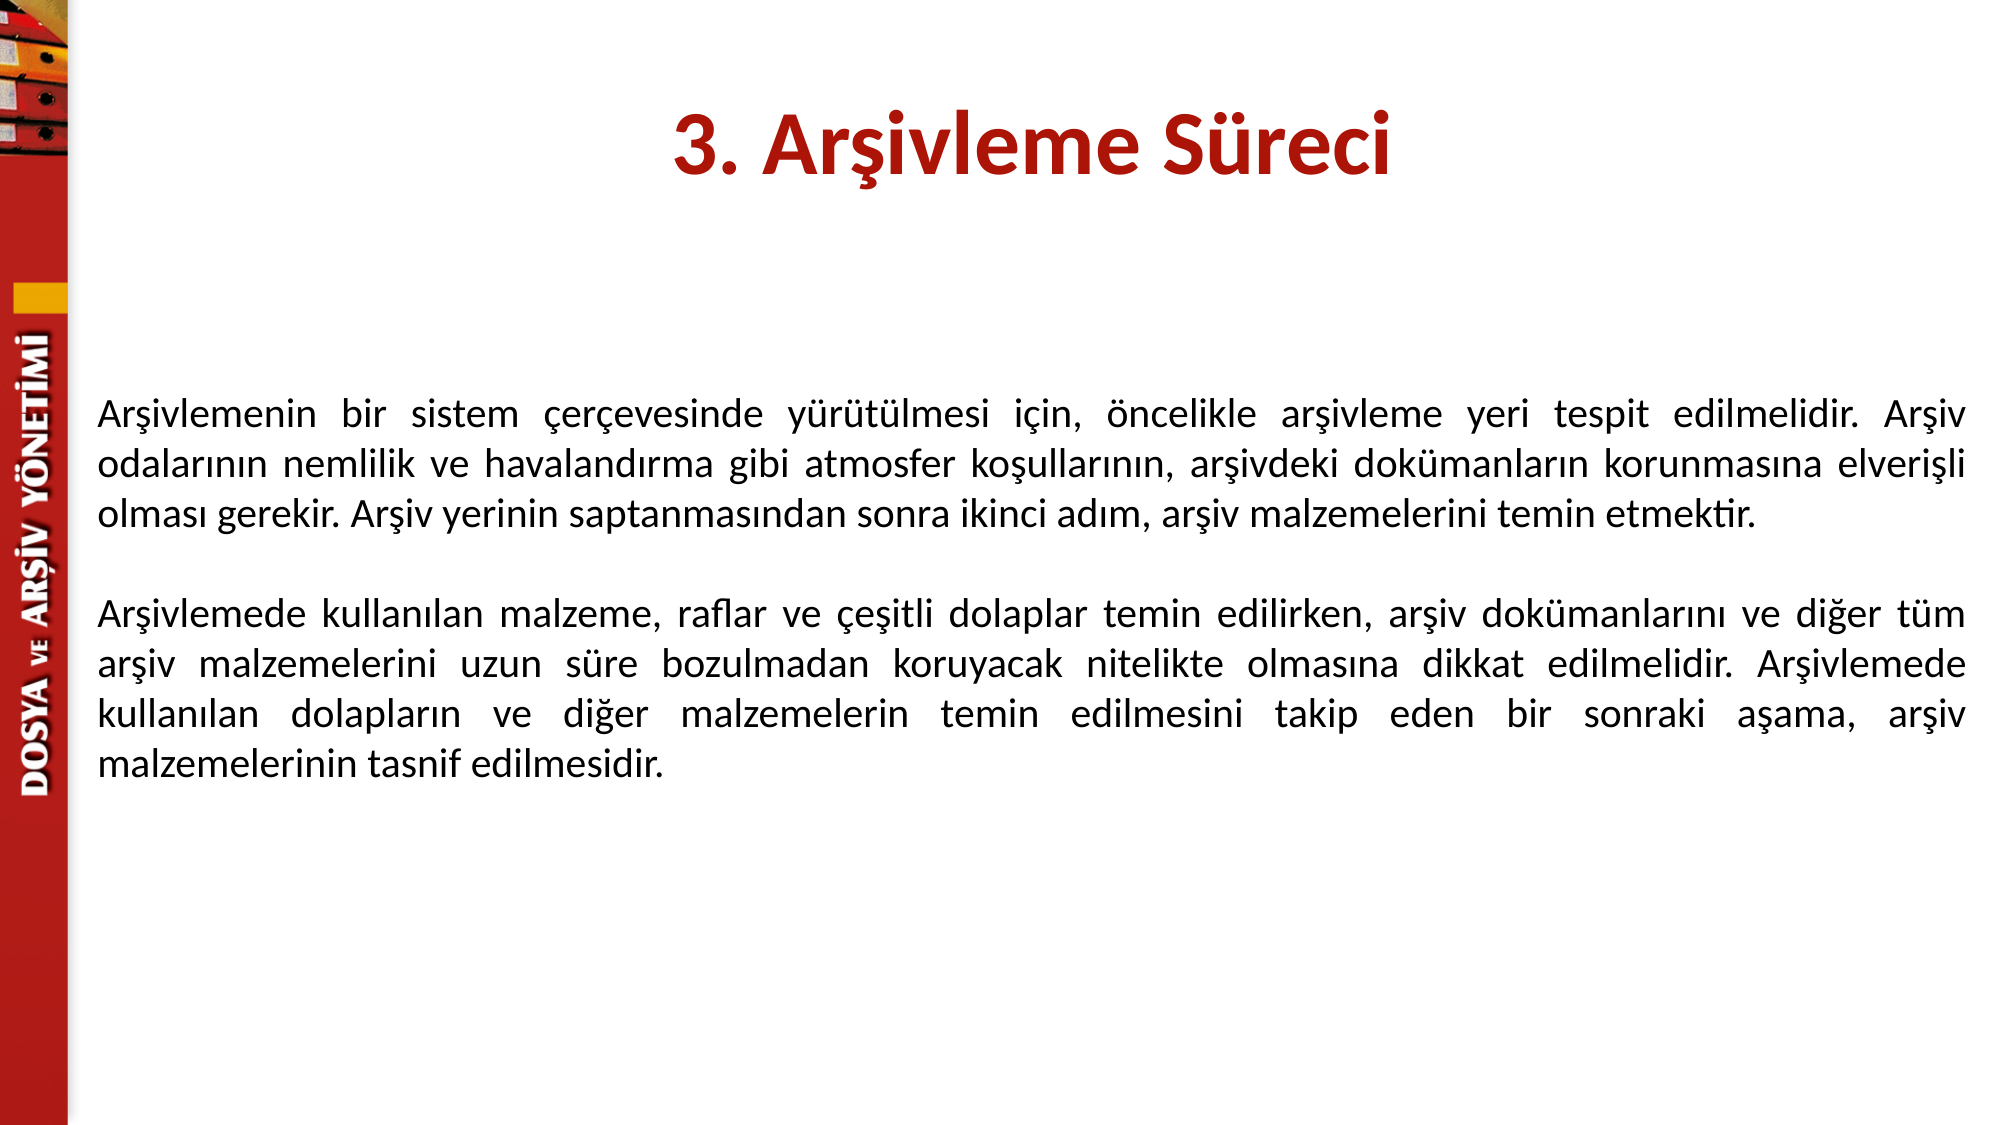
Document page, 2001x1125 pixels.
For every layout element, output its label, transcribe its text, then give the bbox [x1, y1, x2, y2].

text_box 3. Arşivleme Süreci [82, 87, 1983, 194]
text_box Arşivlemenin bir sistem çerçevesinde yürütülmesi için, öncelikle arşivleme yeri tespit edilmelidir. Arşiv odalarının nemlilik ve havalandırma gibi atmosfer koşullarının, arşivdeki dokümanların korunmasına elverişli olması gerekir. Arşiv yerinin saptanmasından sonra ikinci adım, arşiv malzemelerini temin etmektir. Arşivlemede kullanılan malzeme, raflar ve çeşitli dolaplar temin edilirken, arşiv dokümanlarını ve diğer tüm arşiv malzemelerini uzun süre bozulmadan koruyacak nitelikte olmasına dikkat edilmelidir. Arşivlemede kullanılan dolapların ve diğer malzemelerin temin edilmesini takip eden bir sonraki aşama, arşiv malzemelerinin tasnif edilmesidir. [82, 378, 1983, 794]
picture [0, 0, 2001, 1125]
